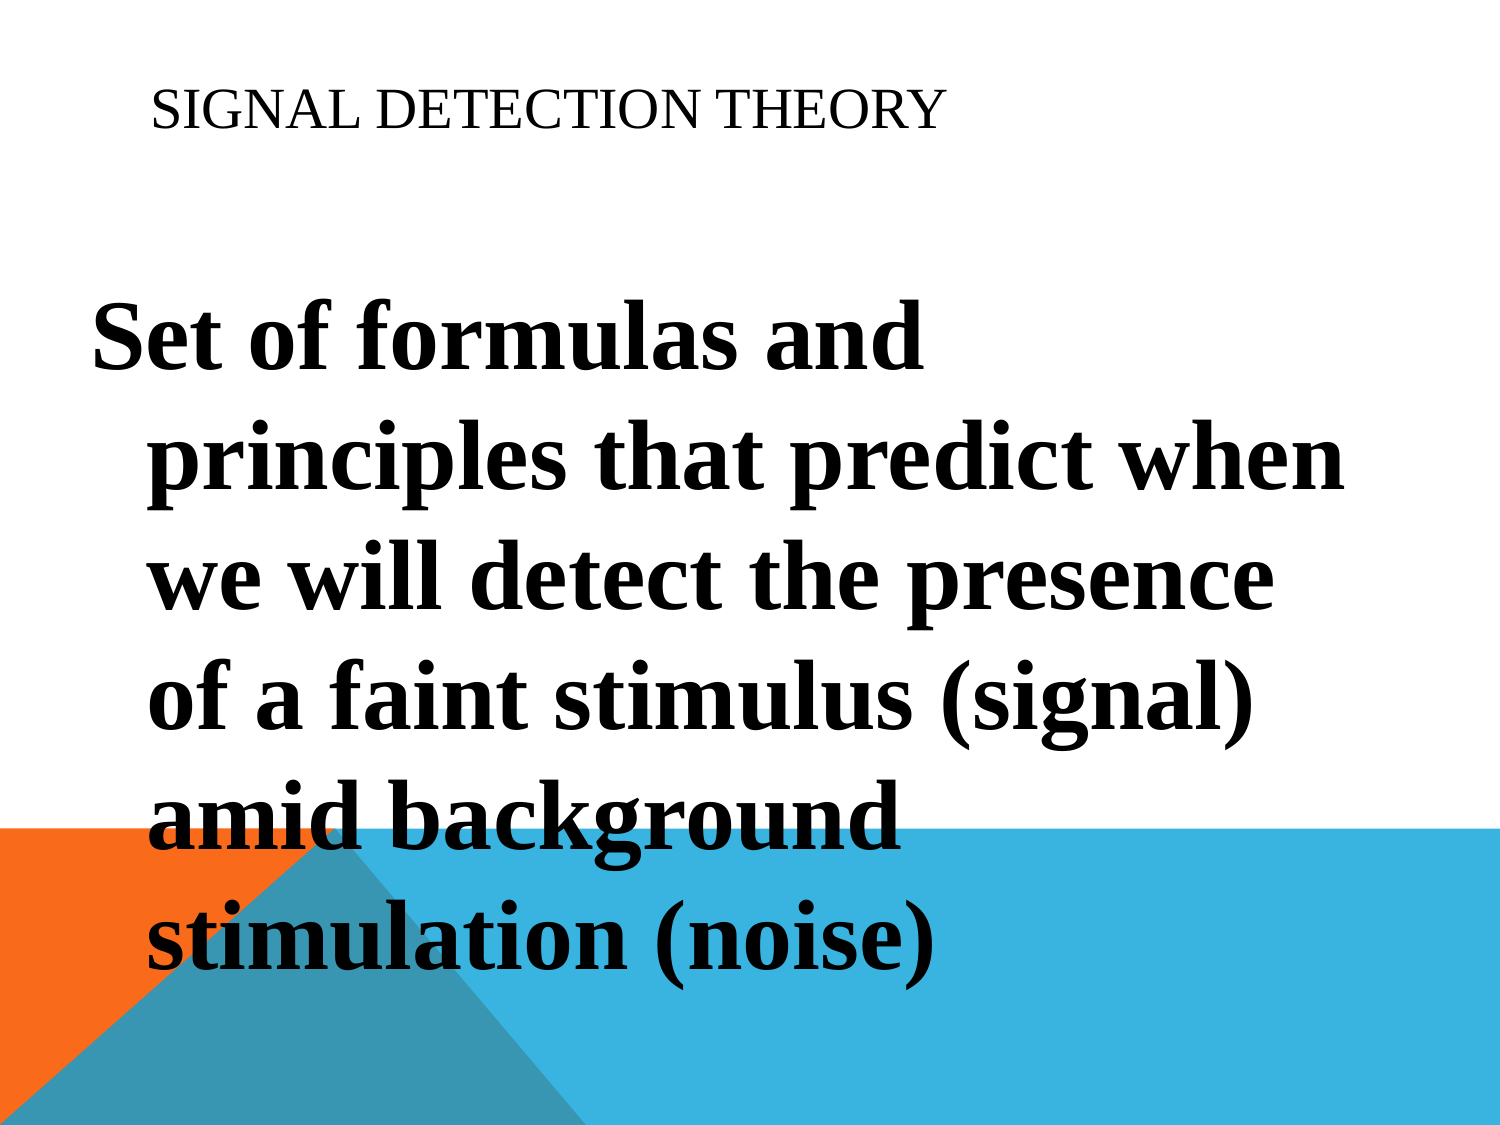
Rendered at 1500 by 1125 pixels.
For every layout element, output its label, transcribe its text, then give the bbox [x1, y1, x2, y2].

list Set of formulas and principles that predict when we will detect the presence of a faint stimulus (signal) amid background stimulation (noise) [75, 262, 1388, 1005]
title Signal Detection Theory [135, 60, 1369, 150]
